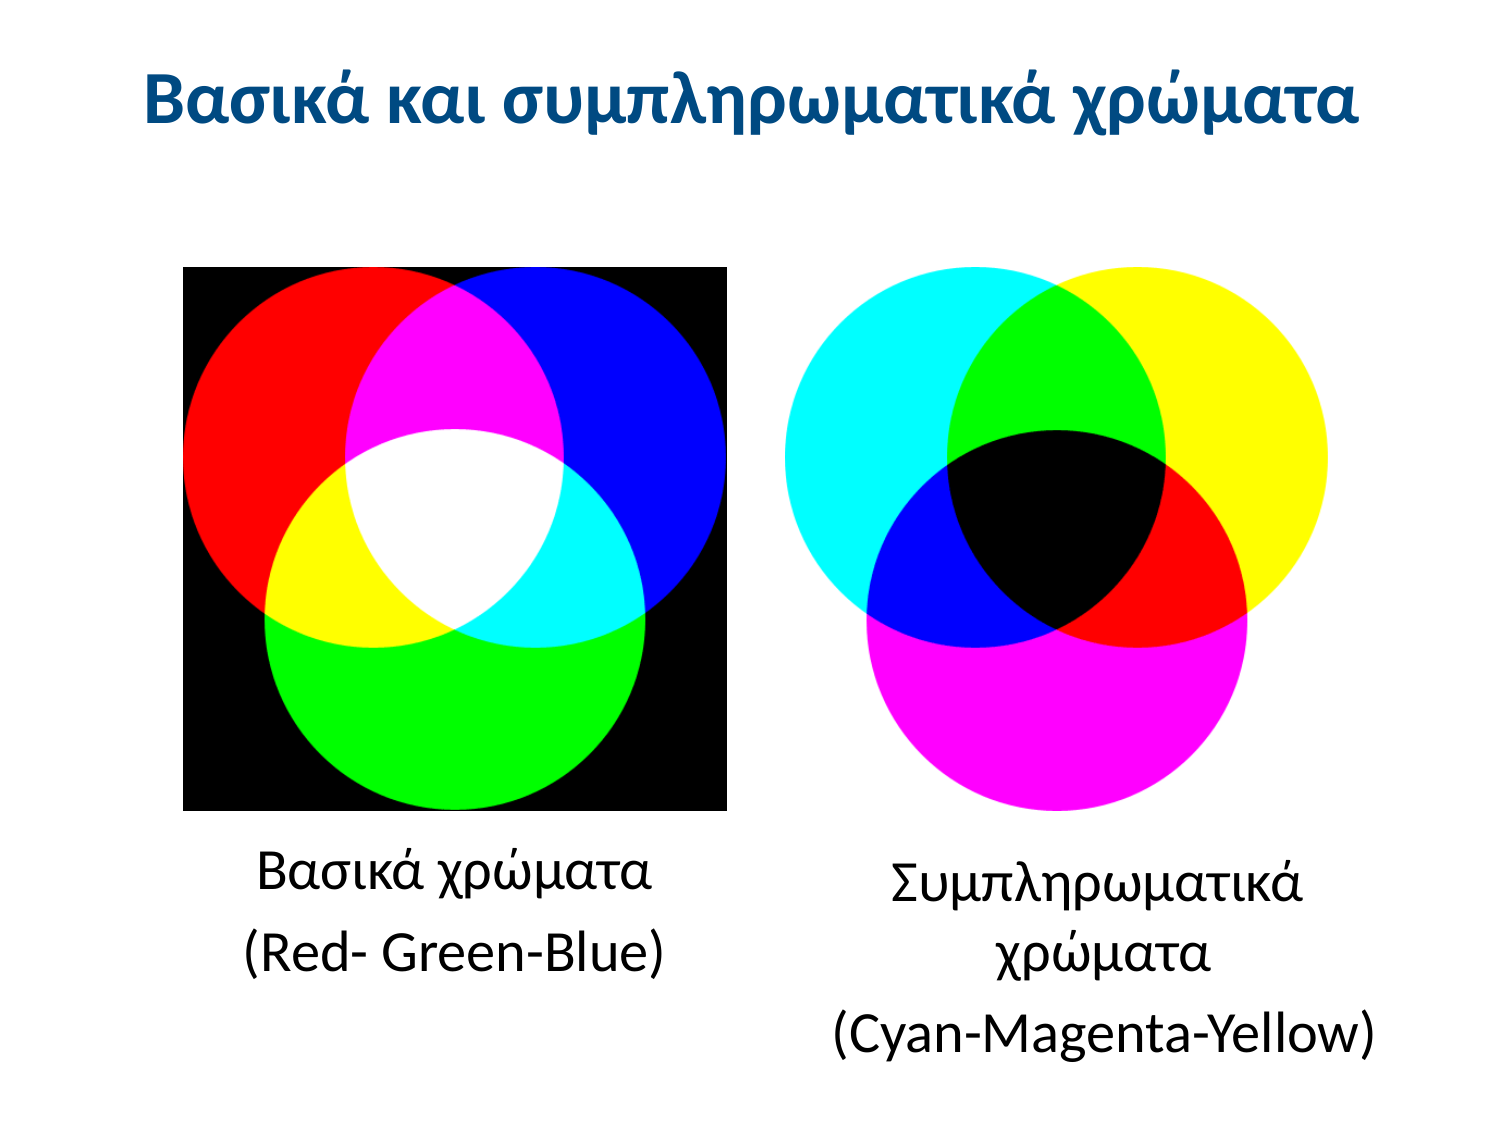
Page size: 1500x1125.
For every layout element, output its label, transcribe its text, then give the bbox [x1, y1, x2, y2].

picture [785, 266, 1329, 811]
text_box Συμπληρωματικά χρώματα (Cyan-Magenta-Yellow) [785, 834, 1424, 1074]
picture [182, 266, 727, 811]
text_box Βασικά χρώματα (Red- Green-Blue) [183, 822, 727, 992]
title Βασικά και συμπληρωματικά χρώματα [76, 19, 1427, 169]
